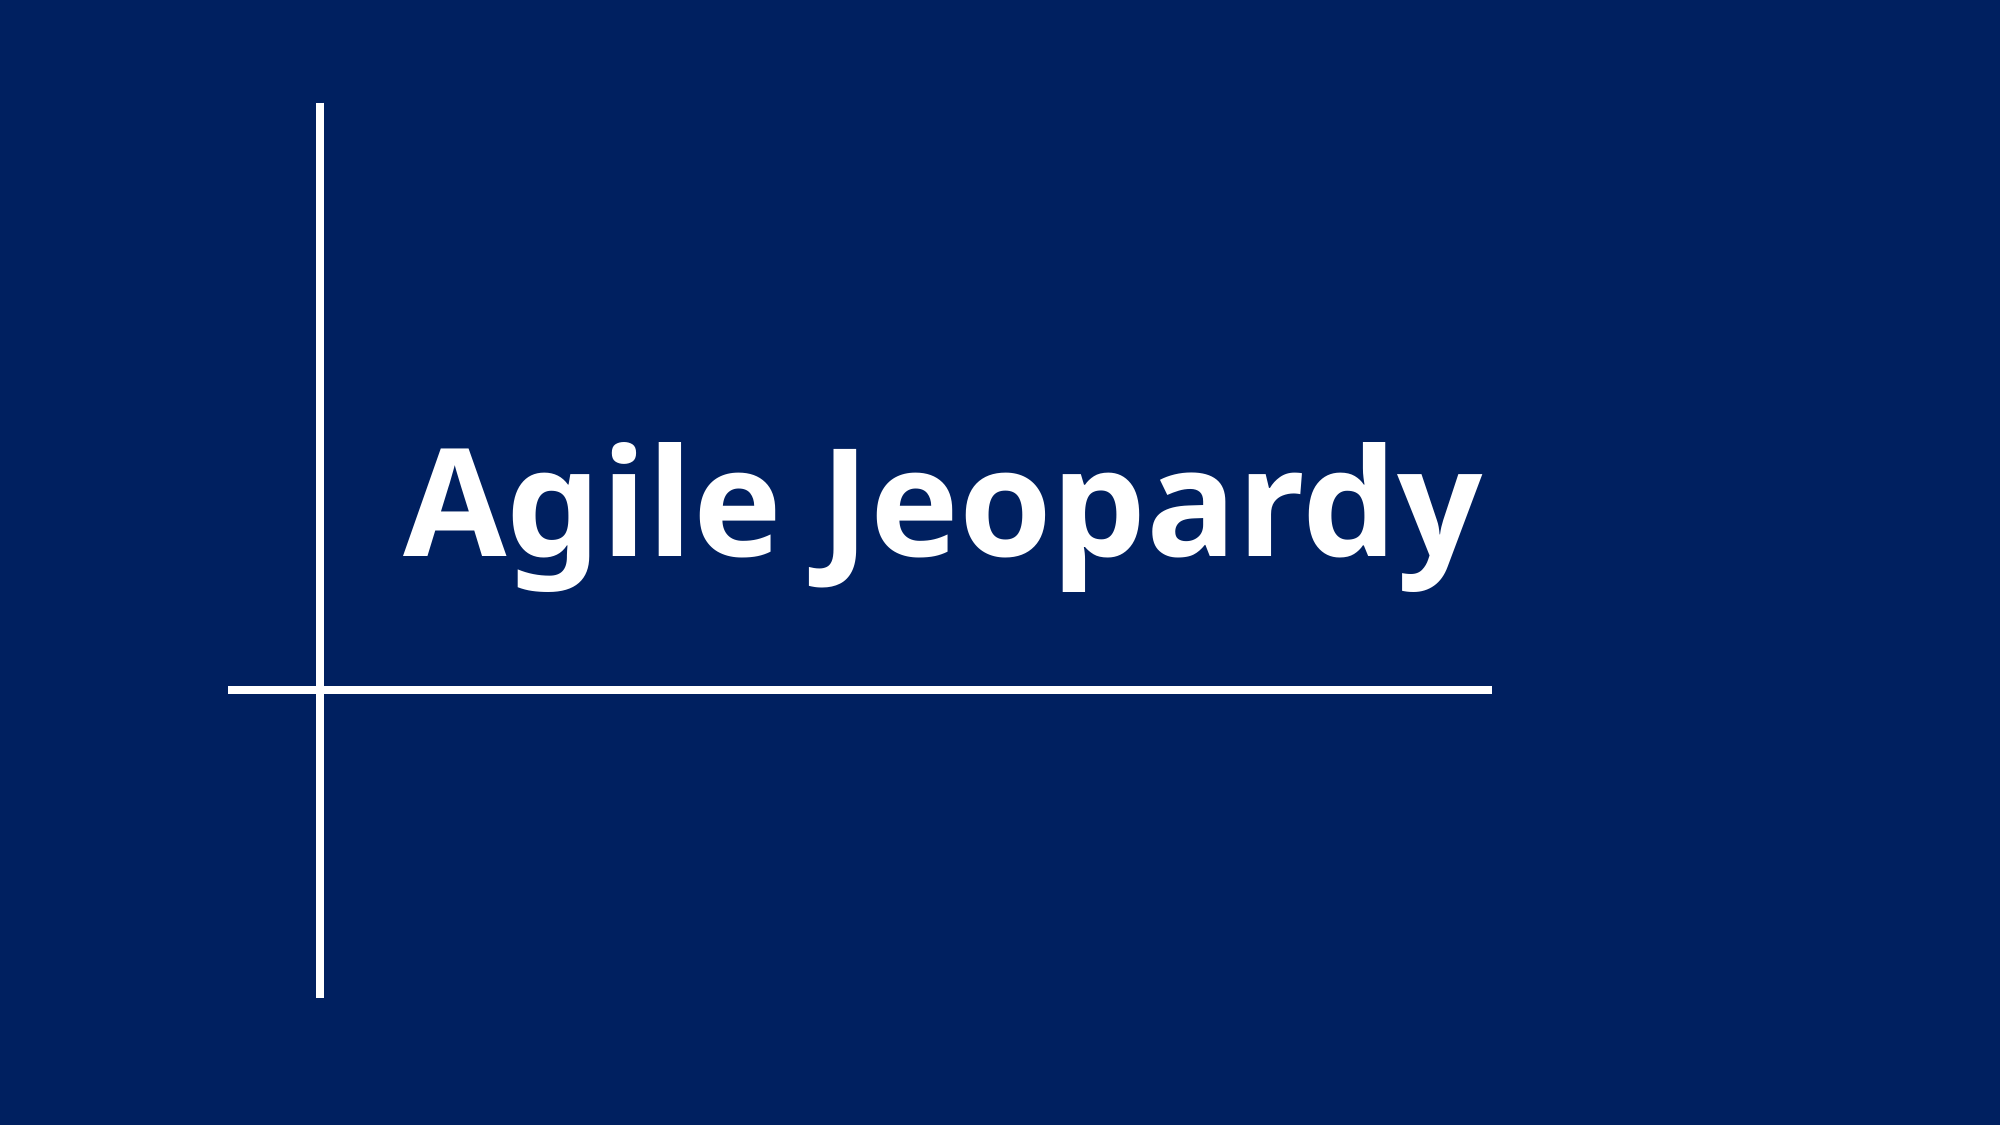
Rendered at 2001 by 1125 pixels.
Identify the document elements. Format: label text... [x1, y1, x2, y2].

text_box Agile Jeopardy [359, 434, 1527, 597]
